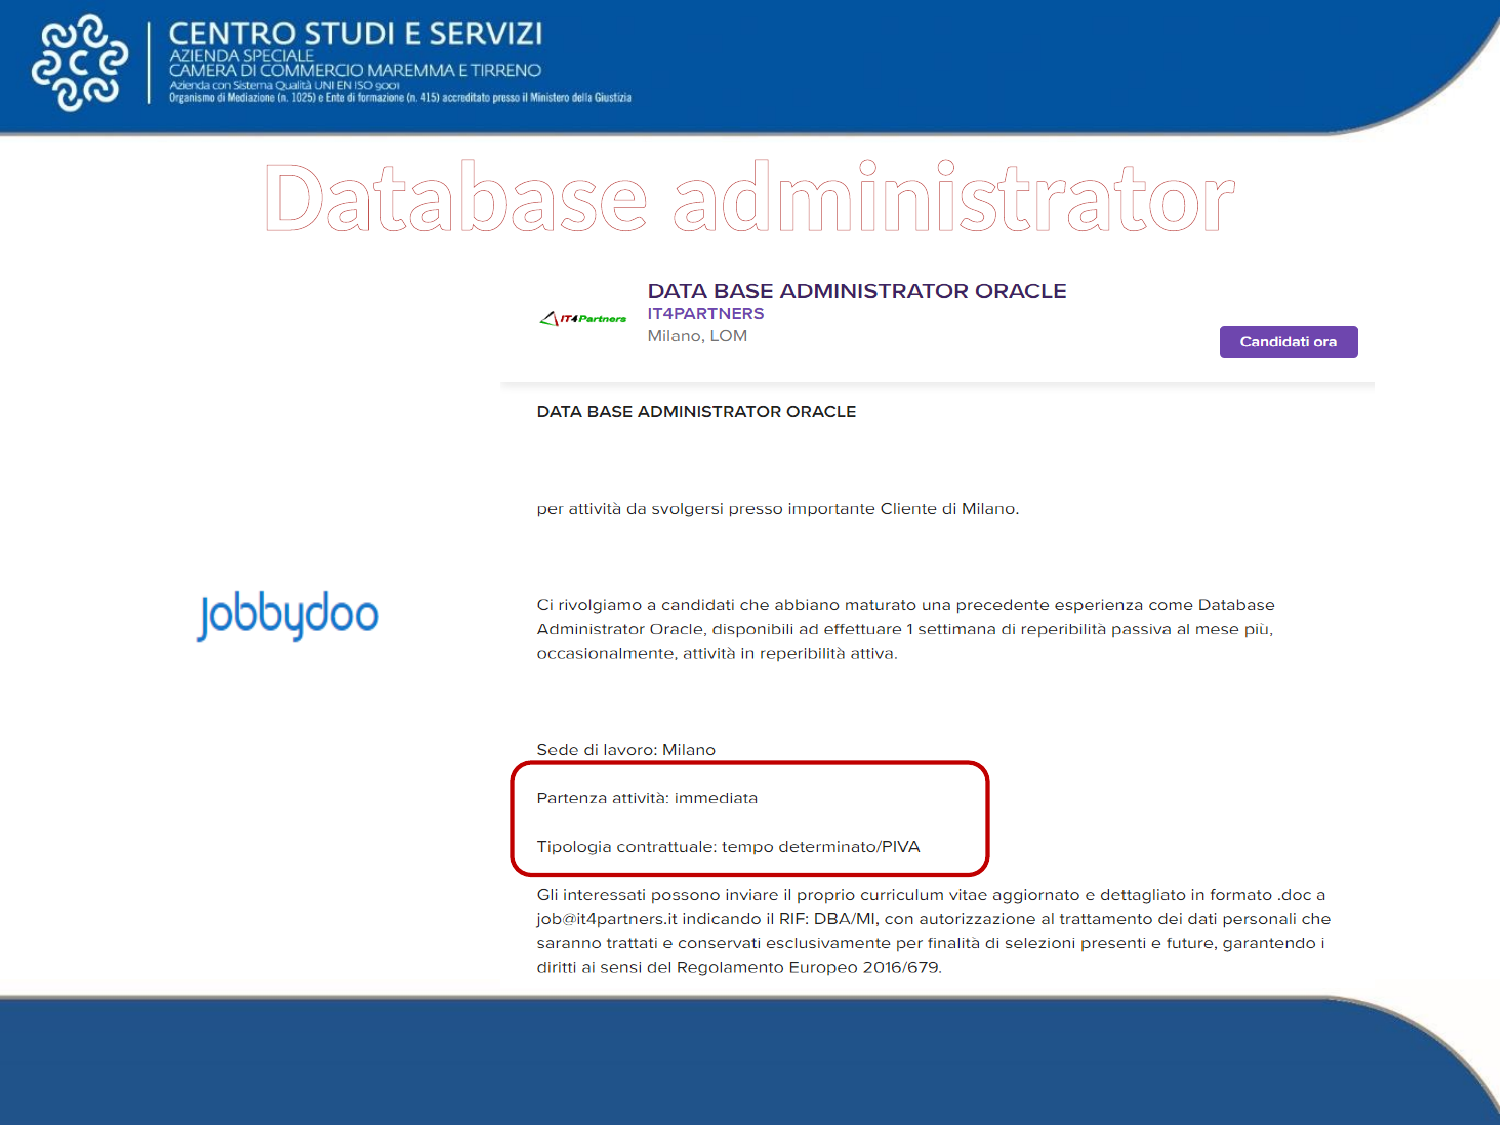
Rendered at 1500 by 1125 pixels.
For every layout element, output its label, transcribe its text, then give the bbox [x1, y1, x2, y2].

picture [0, 258, 1500, 1125]
picture [0, 0, 1500, 143]
text_box Database administrator [246, 122, 1253, 258]
picture [174, 587, 401, 659]
